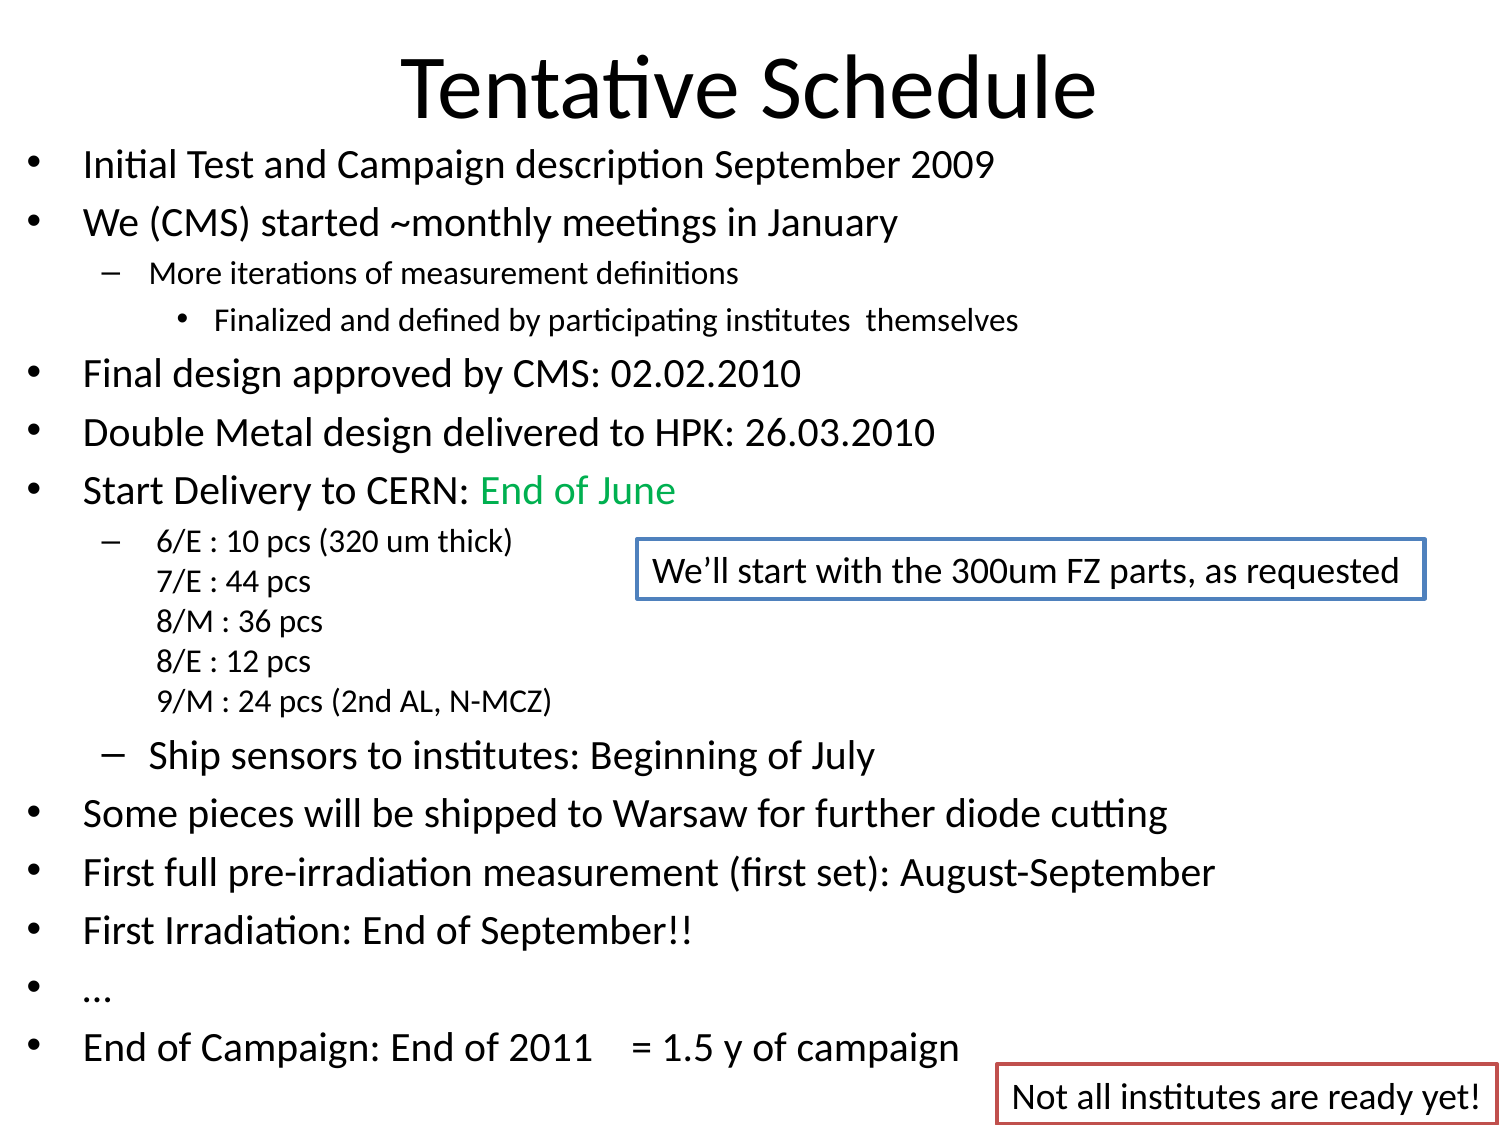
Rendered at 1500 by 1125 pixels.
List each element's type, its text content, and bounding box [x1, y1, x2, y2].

list Initial Test and Campaign description September 2009 We (CMS) started ~monthly meetings in January More iterations of measurement definitions Finalized and defined by participating institutes themselves Final design approved by CMS: 02.02.2010 Double Metal design delivered to HPK: 26.03.2010 Start Delivery to CERN: End of June 6/E : 10 pcs (320 um thick) 7/E : 44 pcs 8/M : 36 pcs 8/E : 12 pcs 9/M : 24 pcs (2nd AL, N-MCZ) Ship sensors to institutes: Beginning of July Some pieces will be shipped to Warsaw for further diode cutting First full pre-irradiation measurement (first set): August-September First Irradiation: End of September!! … End of Campaign: End of 2011 = 1.5 y of campaign [11, 128, 1362, 1102]
text_box Not all institutes are ready yet! [995, 1062, 1499, 1125]
title Tentative Schedule [75, 0, 1425, 164]
text_box We’ll start with the 300um FZ parts, as requested [635, 537, 1427, 601]
